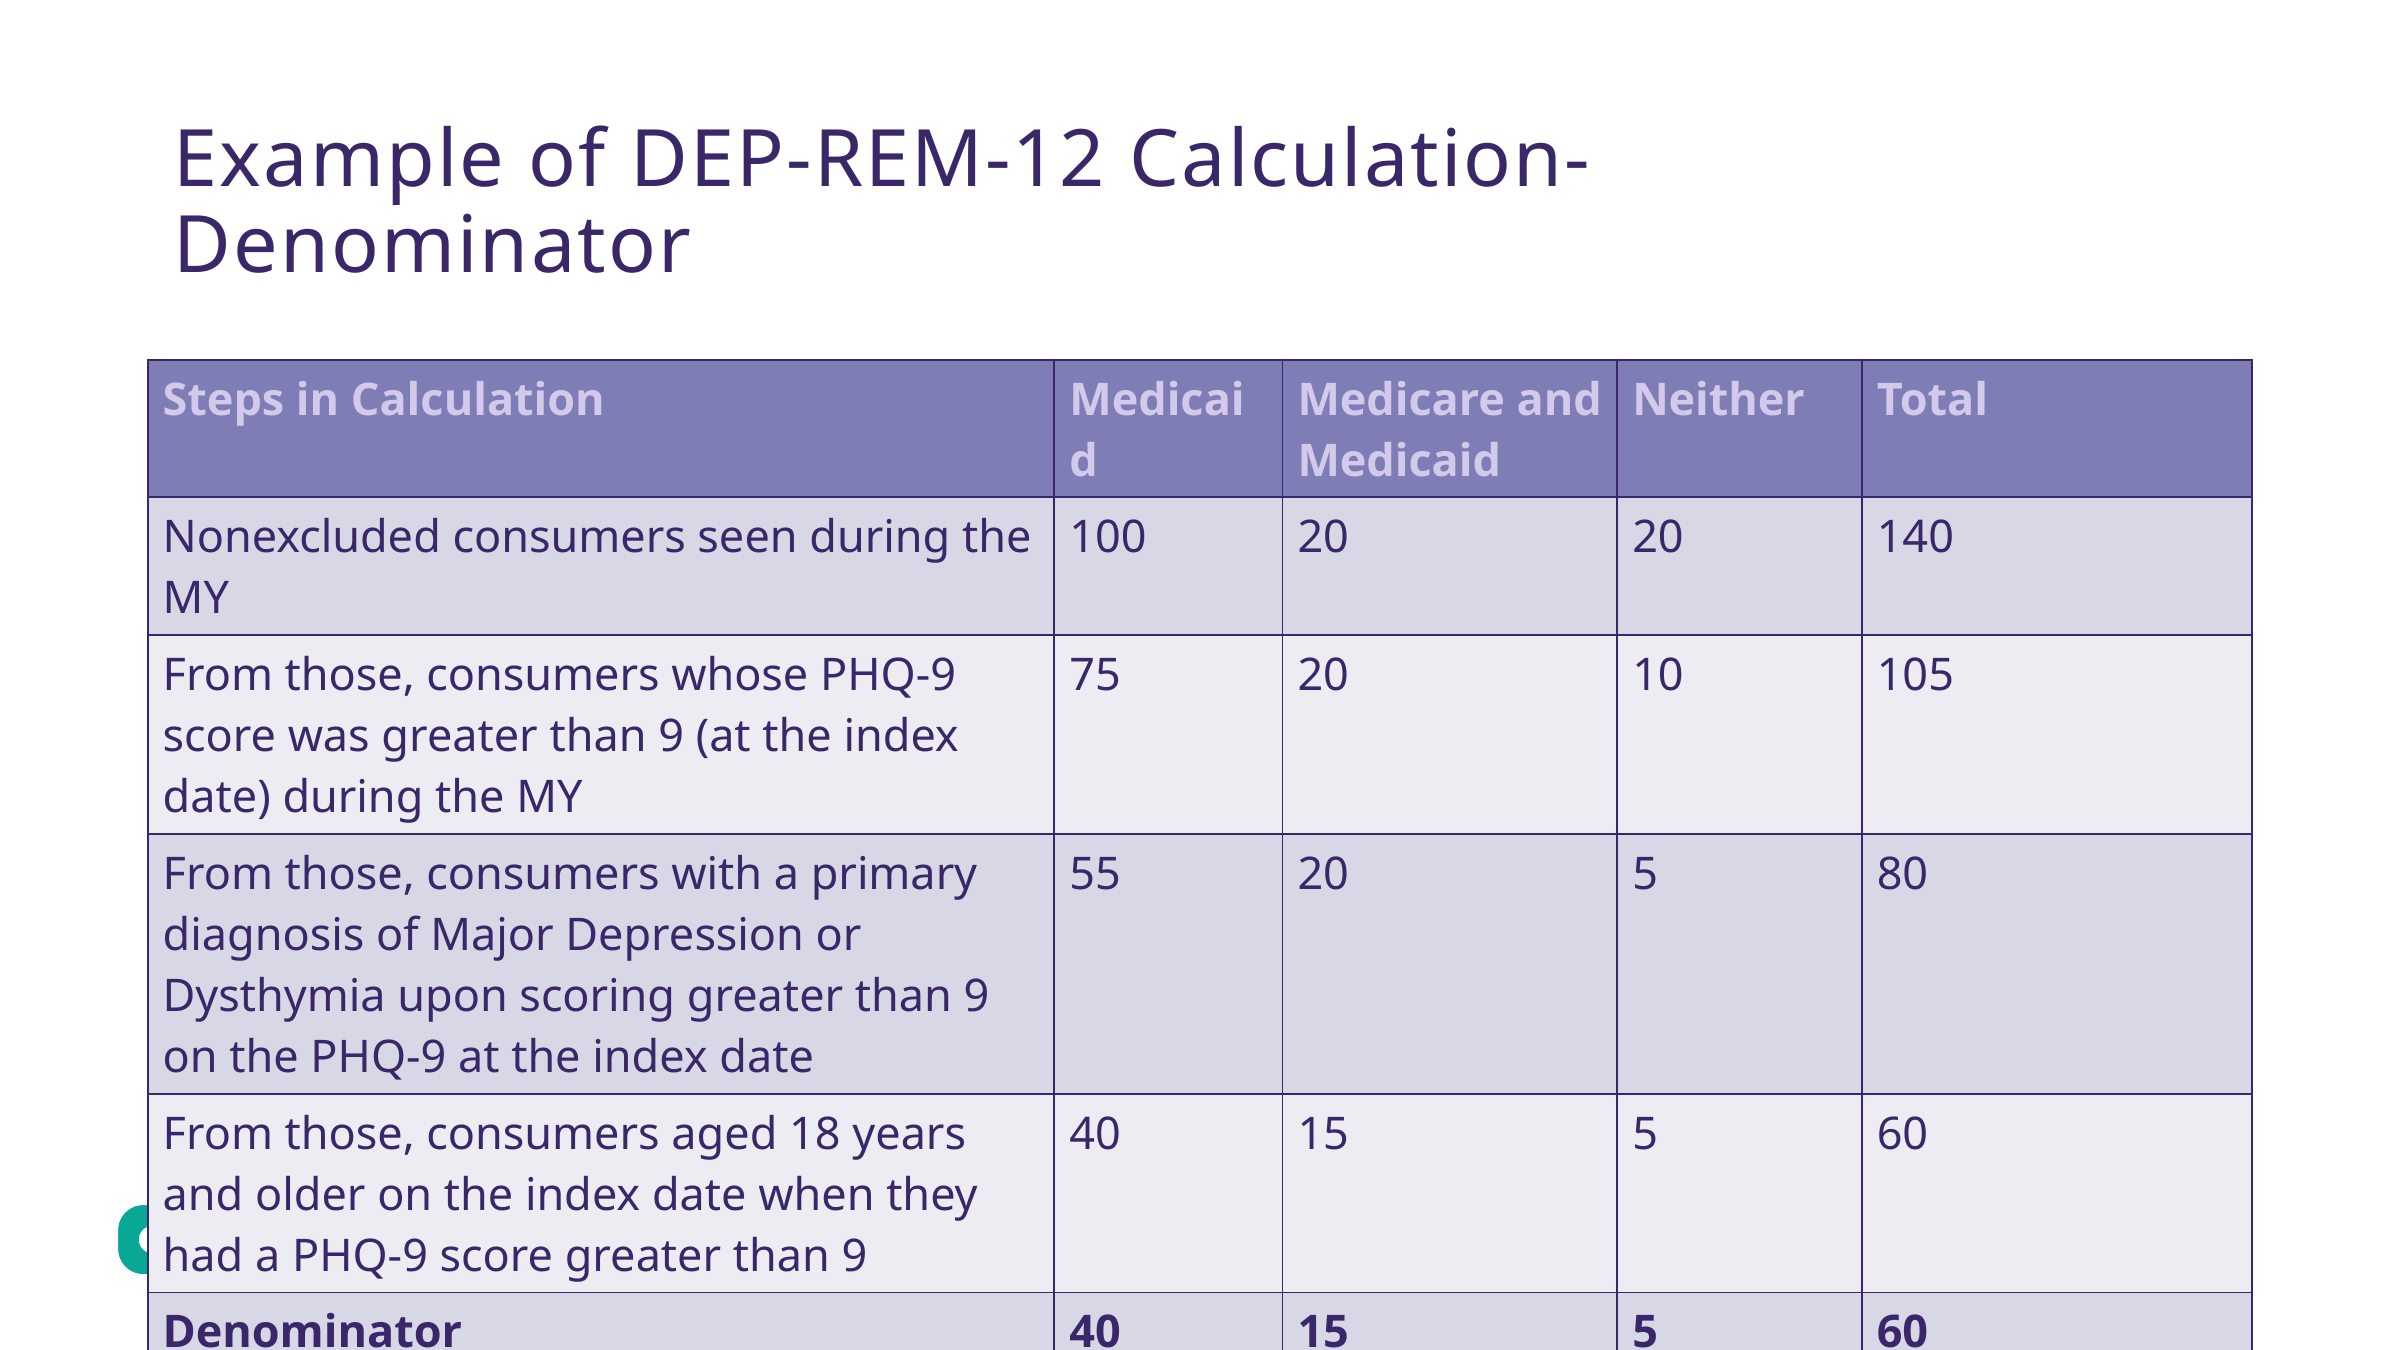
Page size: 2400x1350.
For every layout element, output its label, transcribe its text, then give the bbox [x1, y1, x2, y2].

table_cell 60 [1863, 1293, 2251, 1350]
table_cell From those, consumers whose PHQ-9 score was greater than 9 (at the index date) during the MY [149, 636, 1053, 833]
table_cell 40 [1055, 1095, 1282, 1292]
table_cell 140 [1863, 498, 2251, 634]
table_cell From those, consumers with a primary diagnosis of Major Depression or Dysthymia upon scoring greater than 9 on the PHQ-9 at the index date [149, 835, 1053, 1093]
table_cell From those, consumers aged 18 years and older on the index date when they had a PHQ-9 score greater than 9 [149, 1095, 1053, 1292]
table_cell Denominator [149, 1293, 1053, 1350]
table_cell 80 [1863, 835, 2251, 1093]
table_cell 15 [1283, 1293, 1616, 1350]
table_cell 105 [1863, 636, 2251, 833]
table_cell 10 [1618, 636, 1861, 833]
table_cell 15 [1283, 1095, 1616, 1292]
table_cell 60 [1863, 1095, 2251, 1292]
table_header Neither [1618, 361, 1861, 496]
title Example of DEP-REM-12 Calculation-Denominator [158, 111, 1959, 342]
table_cell 75 [1055, 636, 1282, 833]
picture [118, 1205, 147, 1294]
table_cell 55 [1055, 835, 1282, 1093]
table_cell 100 [1055, 498, 1282, 634]
table_cell 5 [1618, 835, 1861, 1093]
table_cell 20 [1283, 835, 1616, 1093]
table_header Medicaid [1055, 361, 1282, 496]
table_cell 20 [1283, 498, 1616, 634]
table_header Total [1863, 361, 2251, 496]
table_cell 40 [1055, 1293, 1282, 1350]
table_header Medicare and Medicaid [1283, 361, 1616, 496]
table_cell 5 [1618, 1293, 1861, 1350]
table_cell 20 [1283, 636, 1616, 833]
table_cell 20 [1618, 498, 1861, 634]
table_cell 5 [1618, 1095, 1861, 1292]
table_cell Nonexcluded consumers seen during the MY [149, 498, 1053, 634]
table_header Steps in Calculation [149, 361, 1053, 496]
